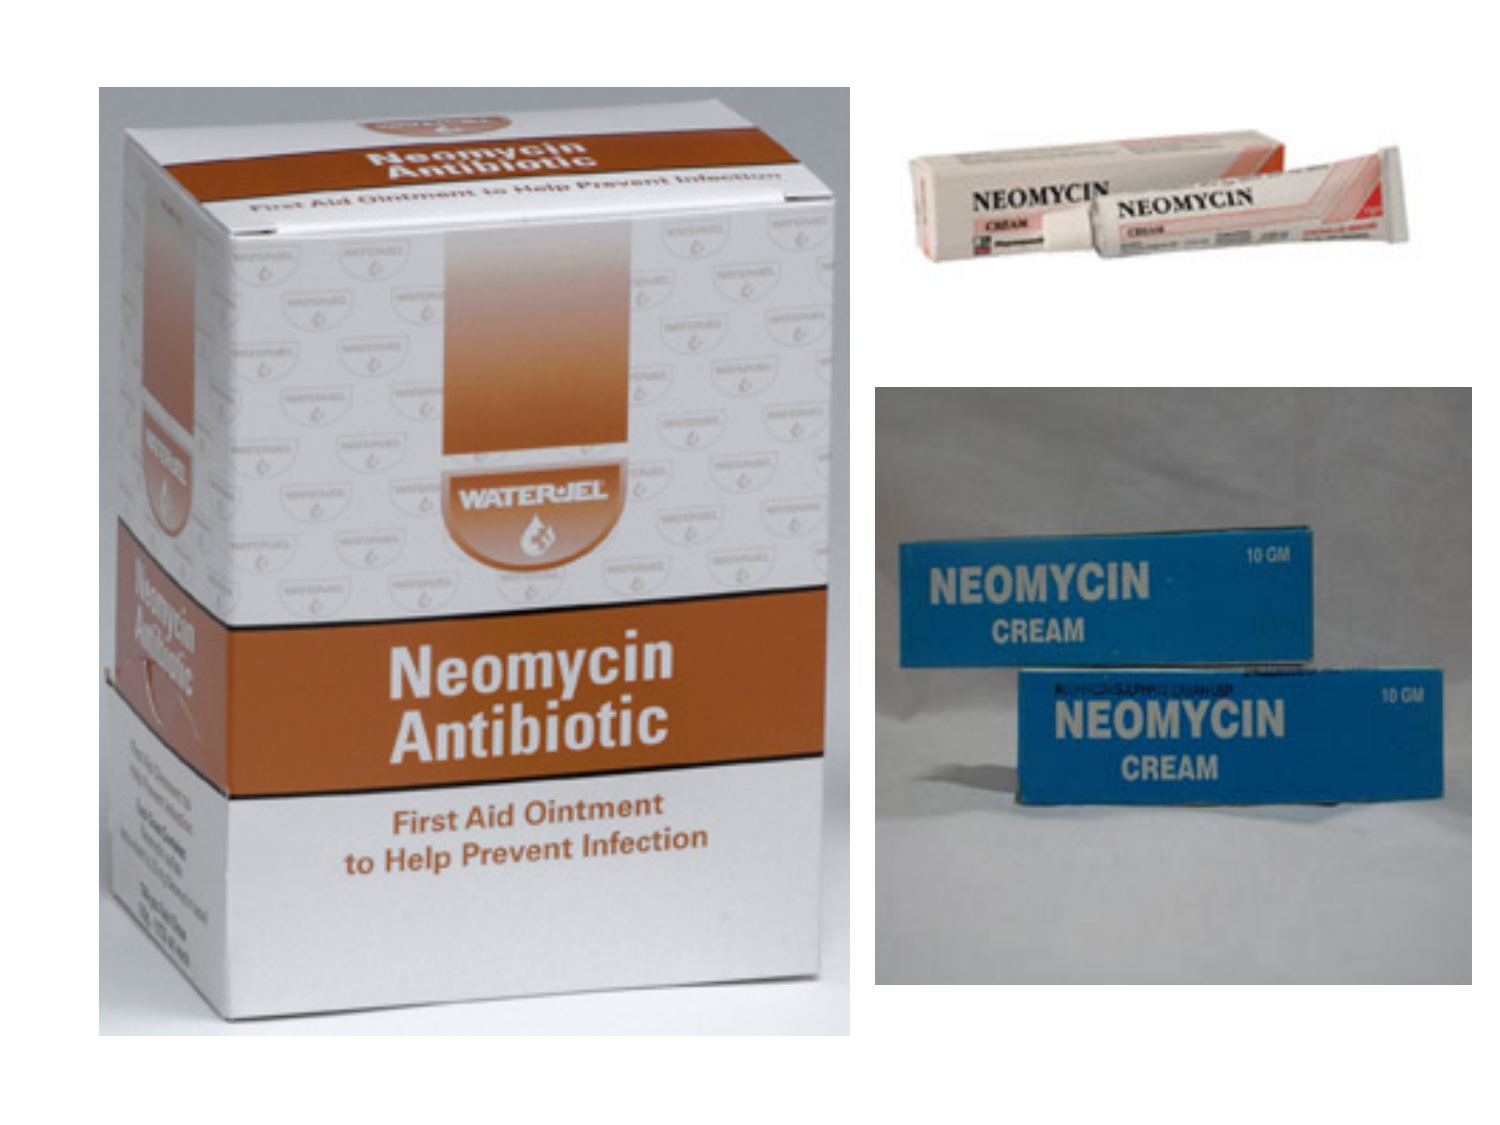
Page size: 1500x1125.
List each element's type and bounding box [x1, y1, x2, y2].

picture [99, 87, 851, 1036]
picture [874, 0, 1473, 985]
